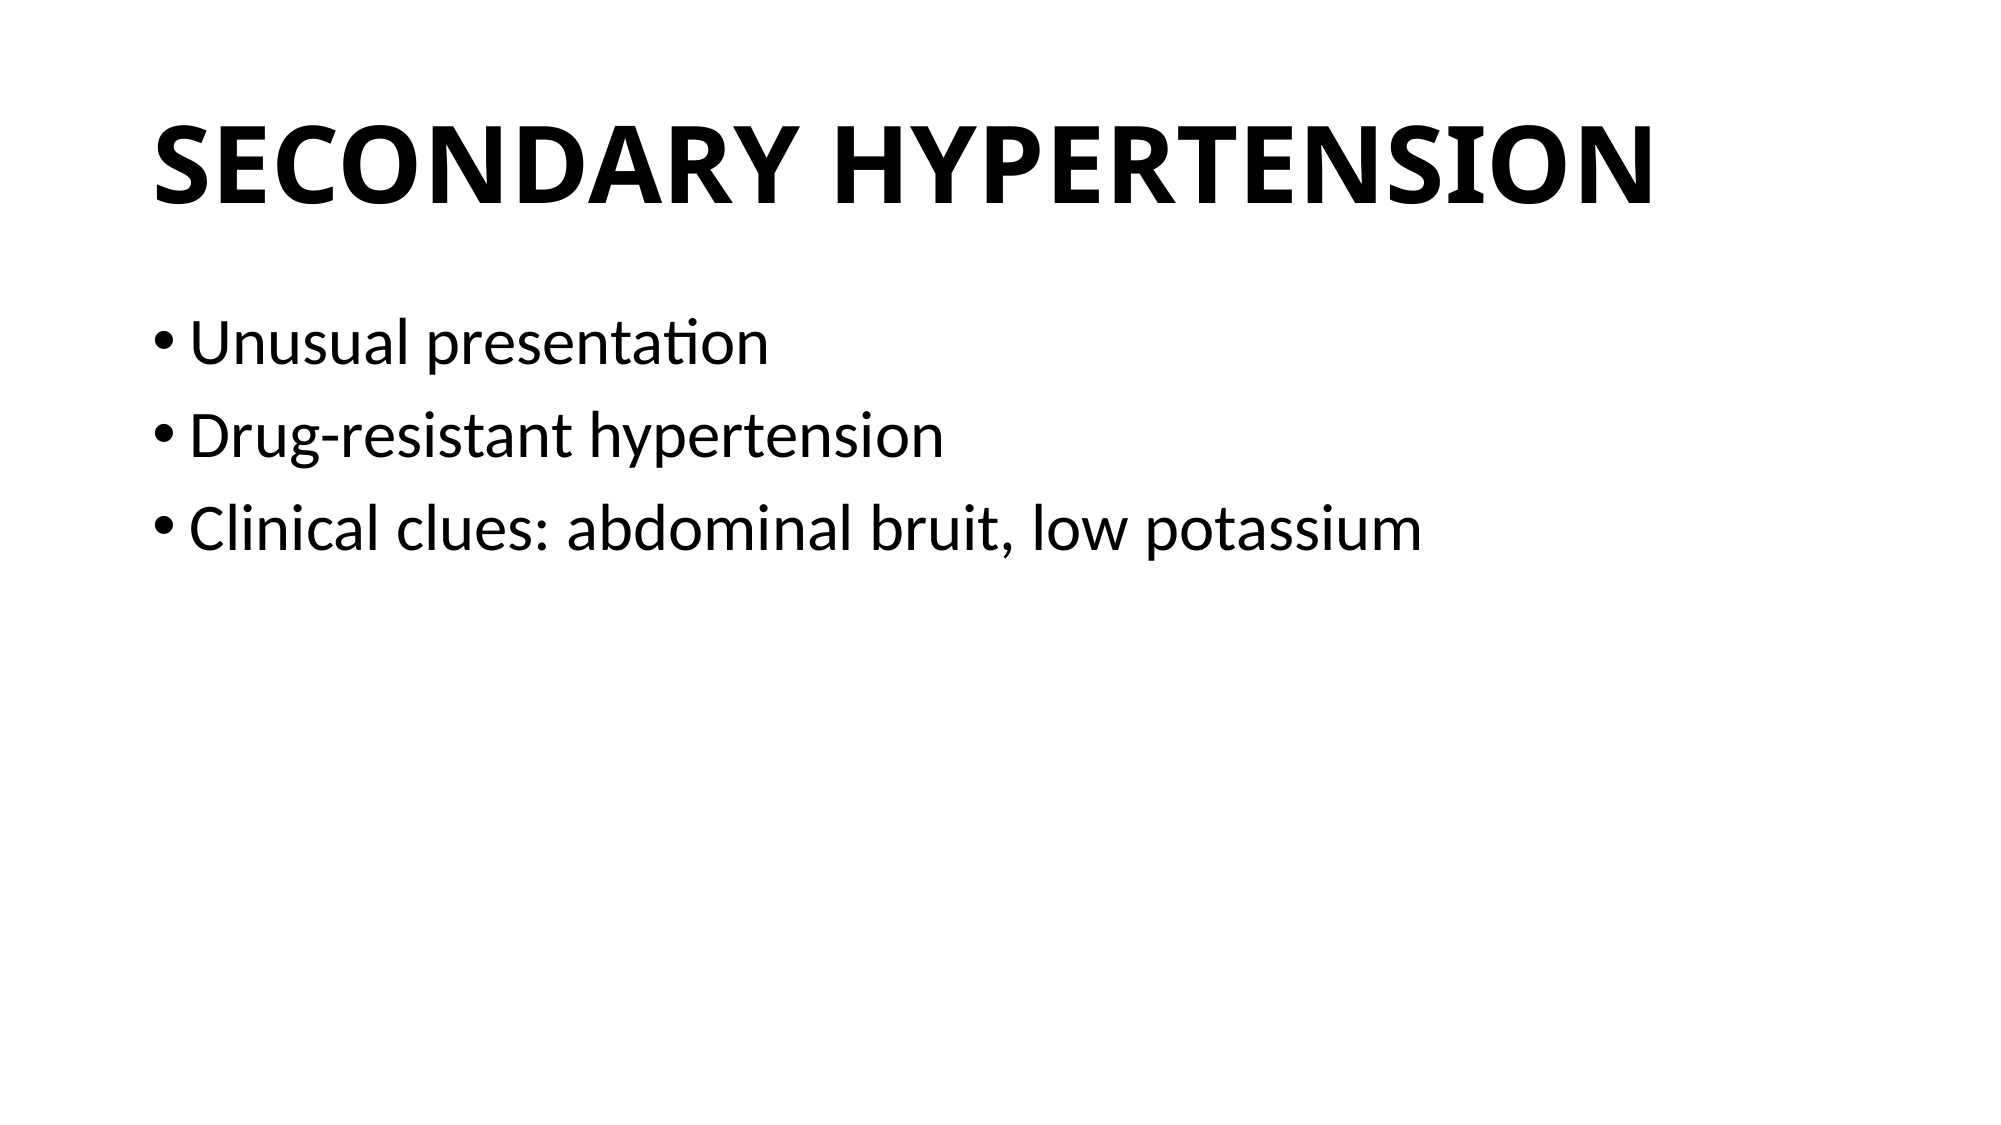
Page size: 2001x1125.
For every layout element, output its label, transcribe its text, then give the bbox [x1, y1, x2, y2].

list Unusual presentation Drug-resistant hypertension Clinical clues: abdominal bruit, low potassium [137, 299, 1470, 1014]
title SECONDARY HYPERTENSION [137, 59, 1863, 278]
